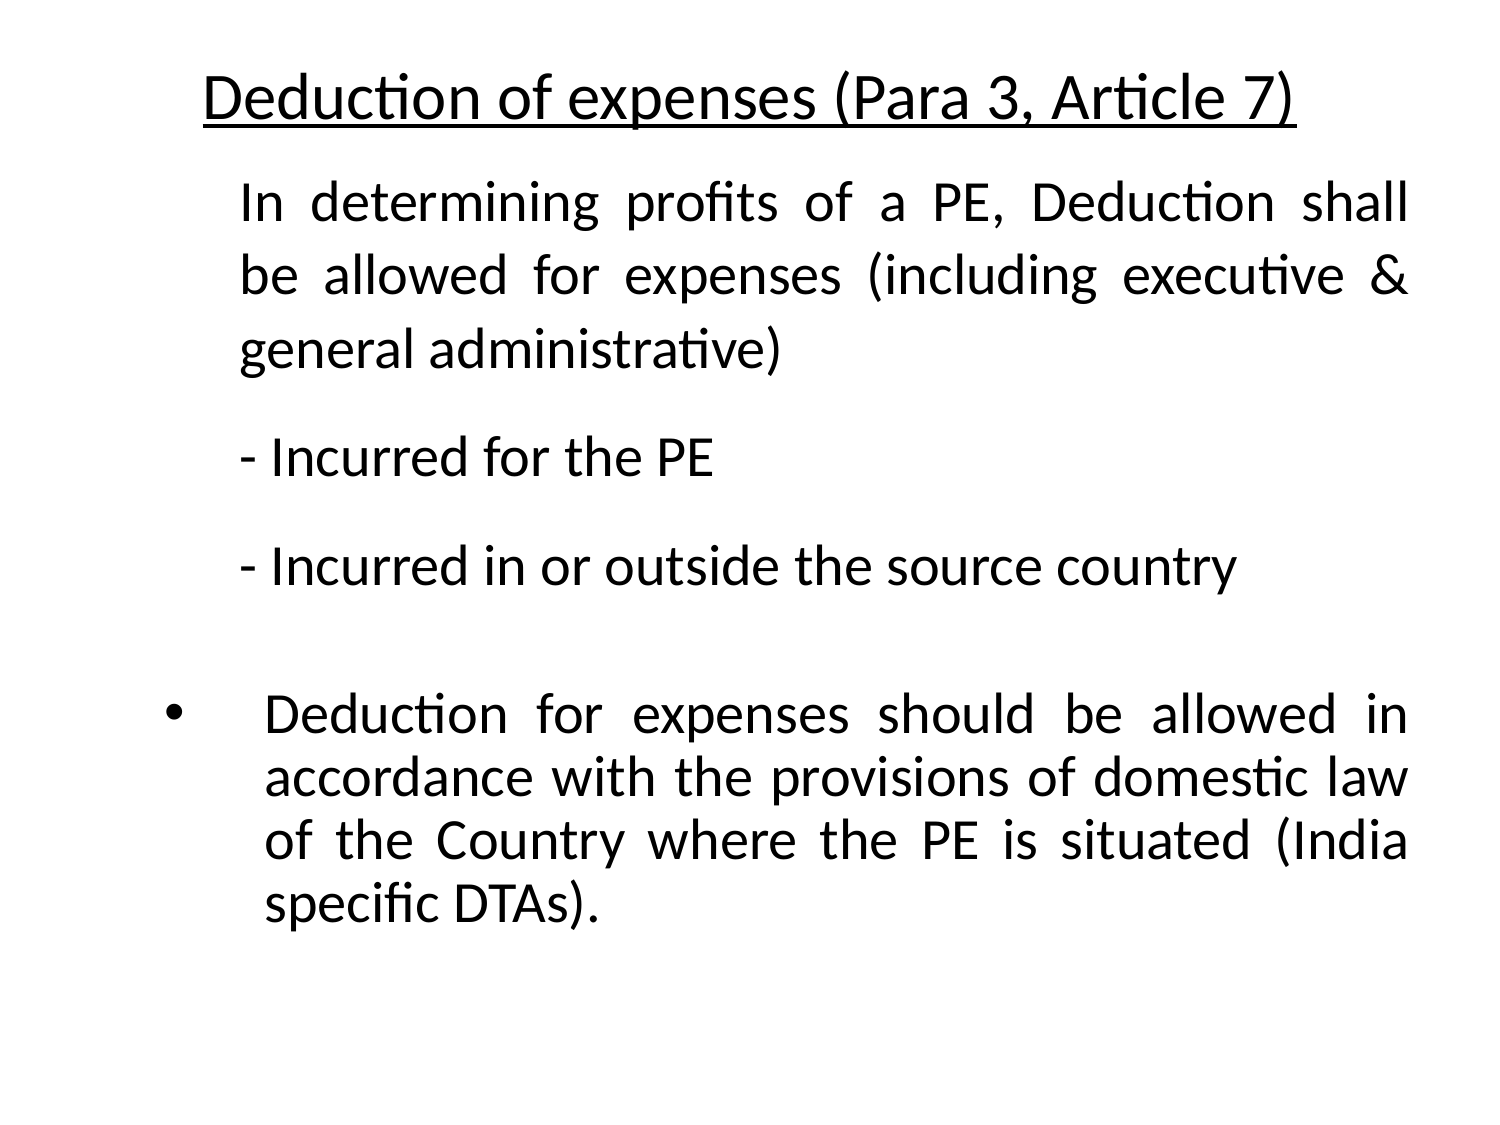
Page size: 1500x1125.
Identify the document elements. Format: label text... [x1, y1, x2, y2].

text_box In determining profits of a PE, Deduction shall be allowed for expenses (including executive & general administrative) - Incurred for the PE - Incurred in or outside the source country Deduction for expenses should be allowed in accordance with the provisions of domestic law of the Country where the PE is situated (India specific DTAs). [74, 152, 1425, 1063]
text_box Deduction of expenses (Para 3, Article 7) [74, 45, 1425, 152]
